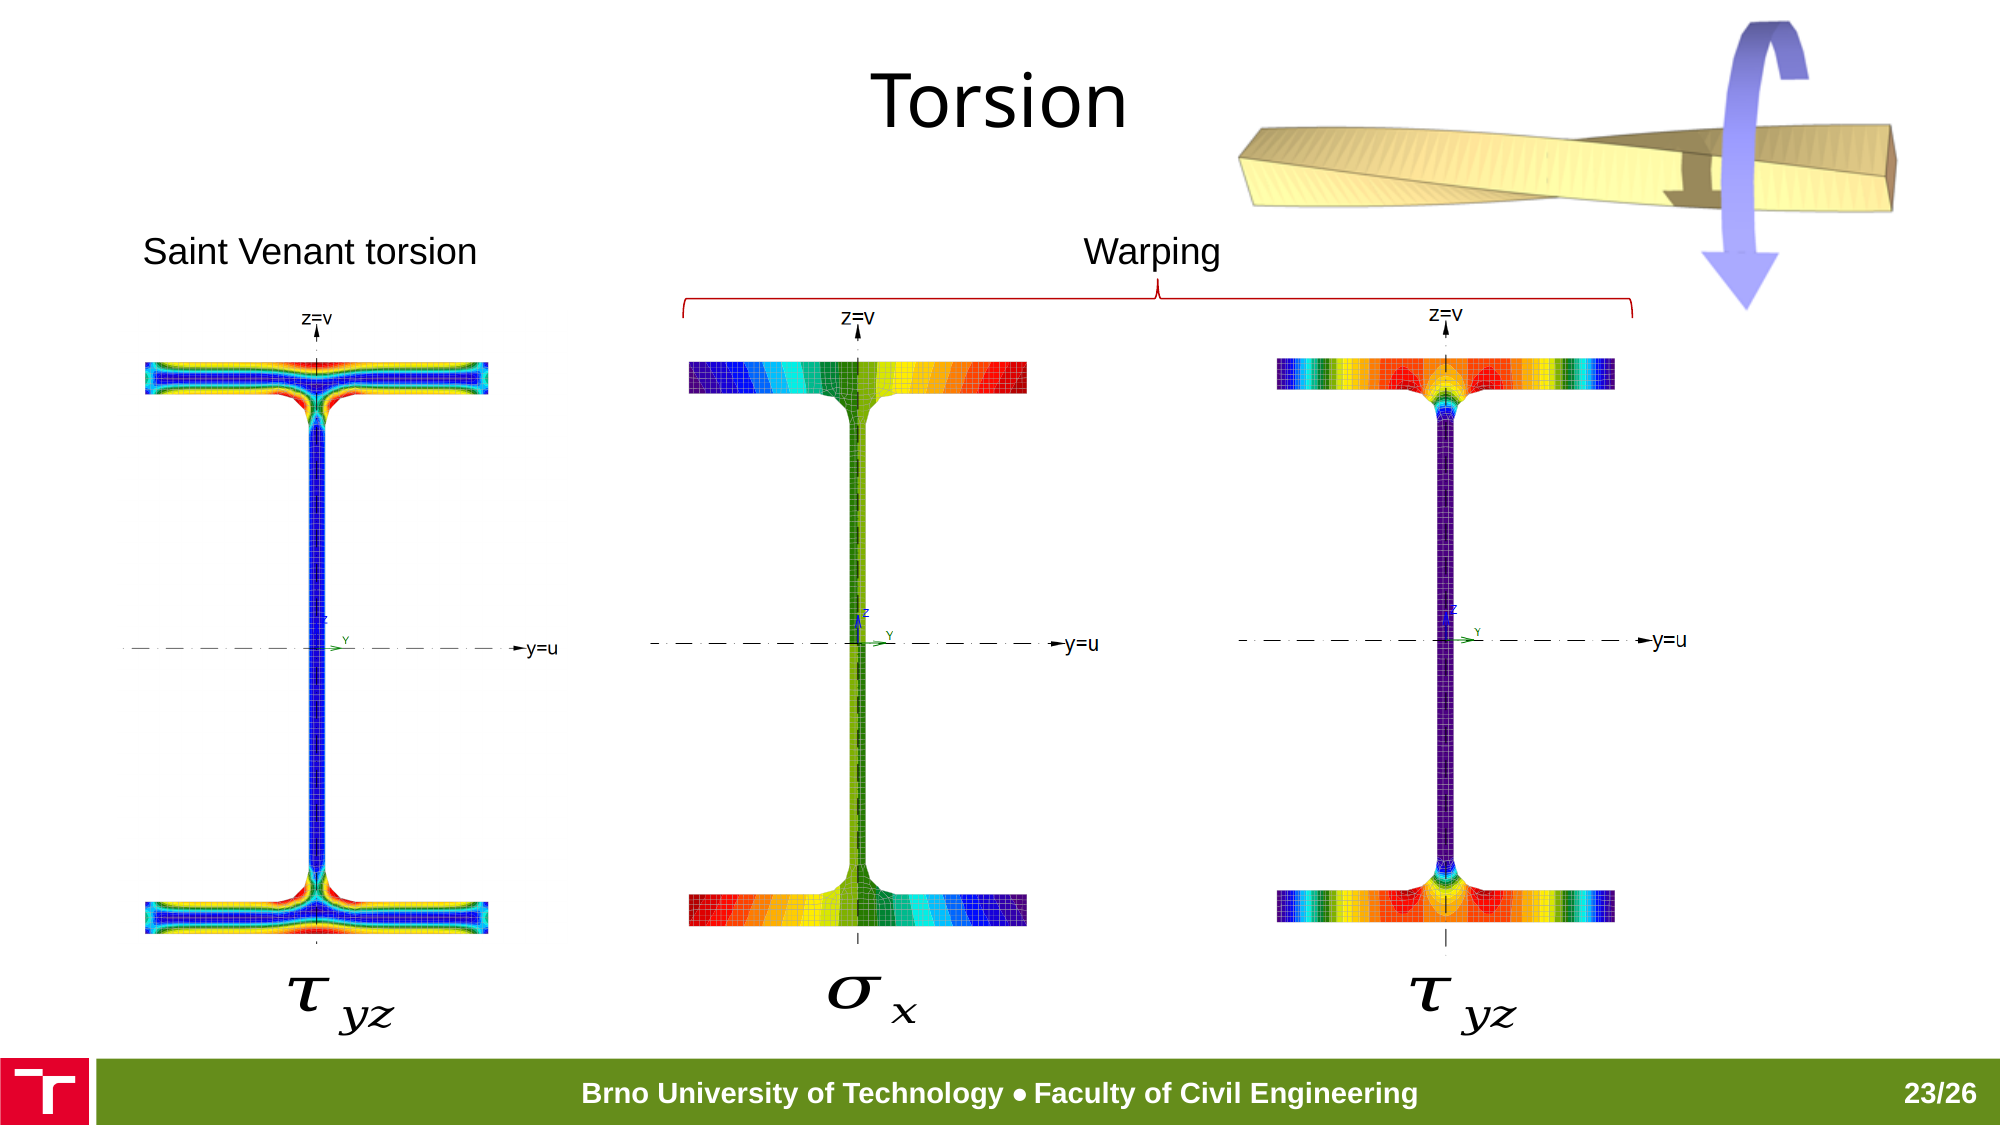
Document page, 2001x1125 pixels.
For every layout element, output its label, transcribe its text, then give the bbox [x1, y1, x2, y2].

text_box [682, 278, 1232, 319]
picture [1224, 18, 1901, 957]
picture [117, 310, 568, 945]
text_box Saint Venant torsion [127, 219, 493, 280]
picture [633, 310, 1110, 945]
picture [0, 1058, 89, 1125]
text_box Warping [1068, 219, 1232, 280]
title Torsion [99, 45, 1232, 209]
